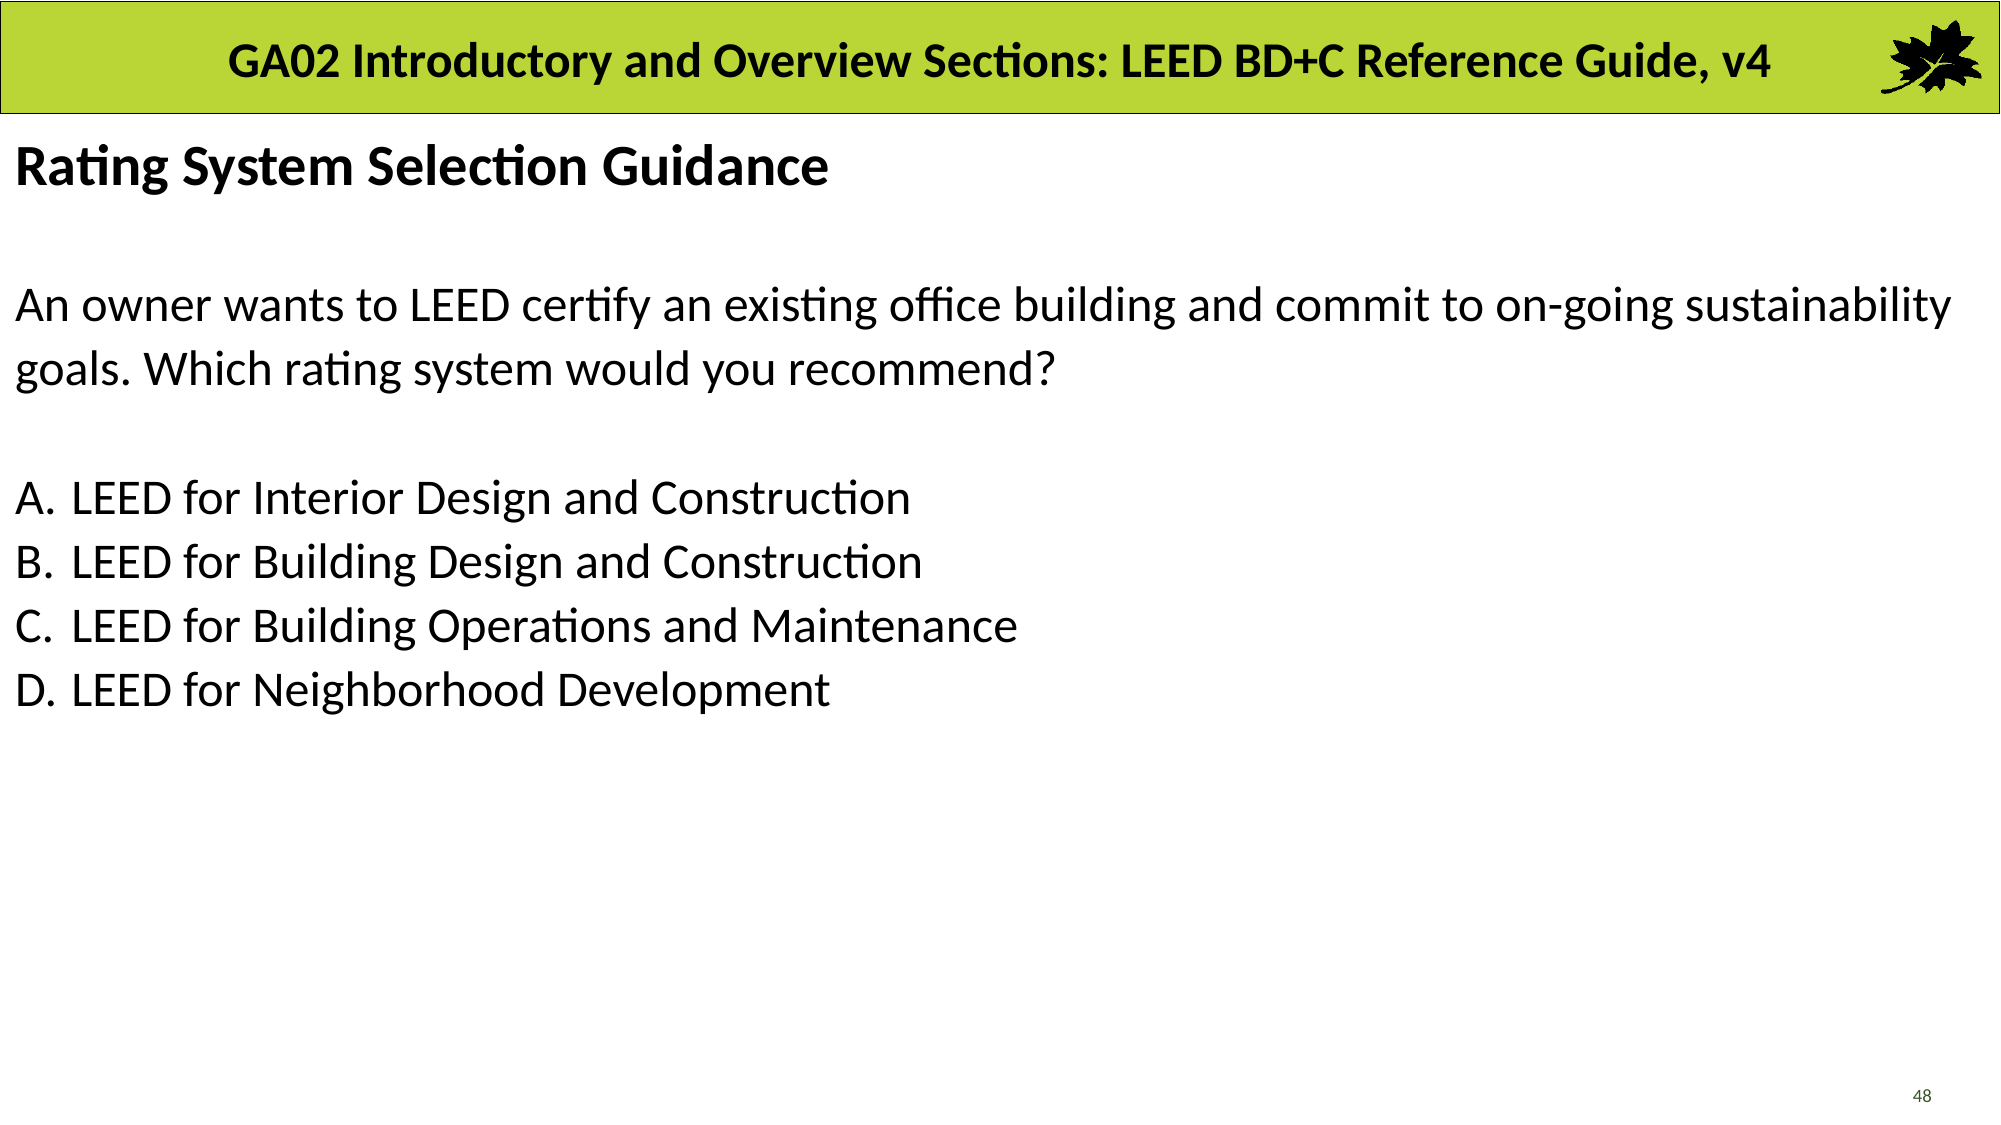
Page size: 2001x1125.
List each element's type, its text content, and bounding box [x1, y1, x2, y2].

text_box Rating System Selection Guidance An owner wants to LEED certify an existing office building and commit to on-going sustainability goals. Which rating system would you recommend? LEED for Interior Design and Construction LEED for Building Design and Construction LEED for Building Operations and Maintenance LEED for Neighborhood Development [0, 120, 2000, 233]
text_box GA02 Introductory and Overview Sections: LEED BD+C Reference Guide, v4 [0, 1, 2000, 114]
slide_number 48 [1897, 1064, 2000, 1125]
picture [1881, 18, 1982, 94]
